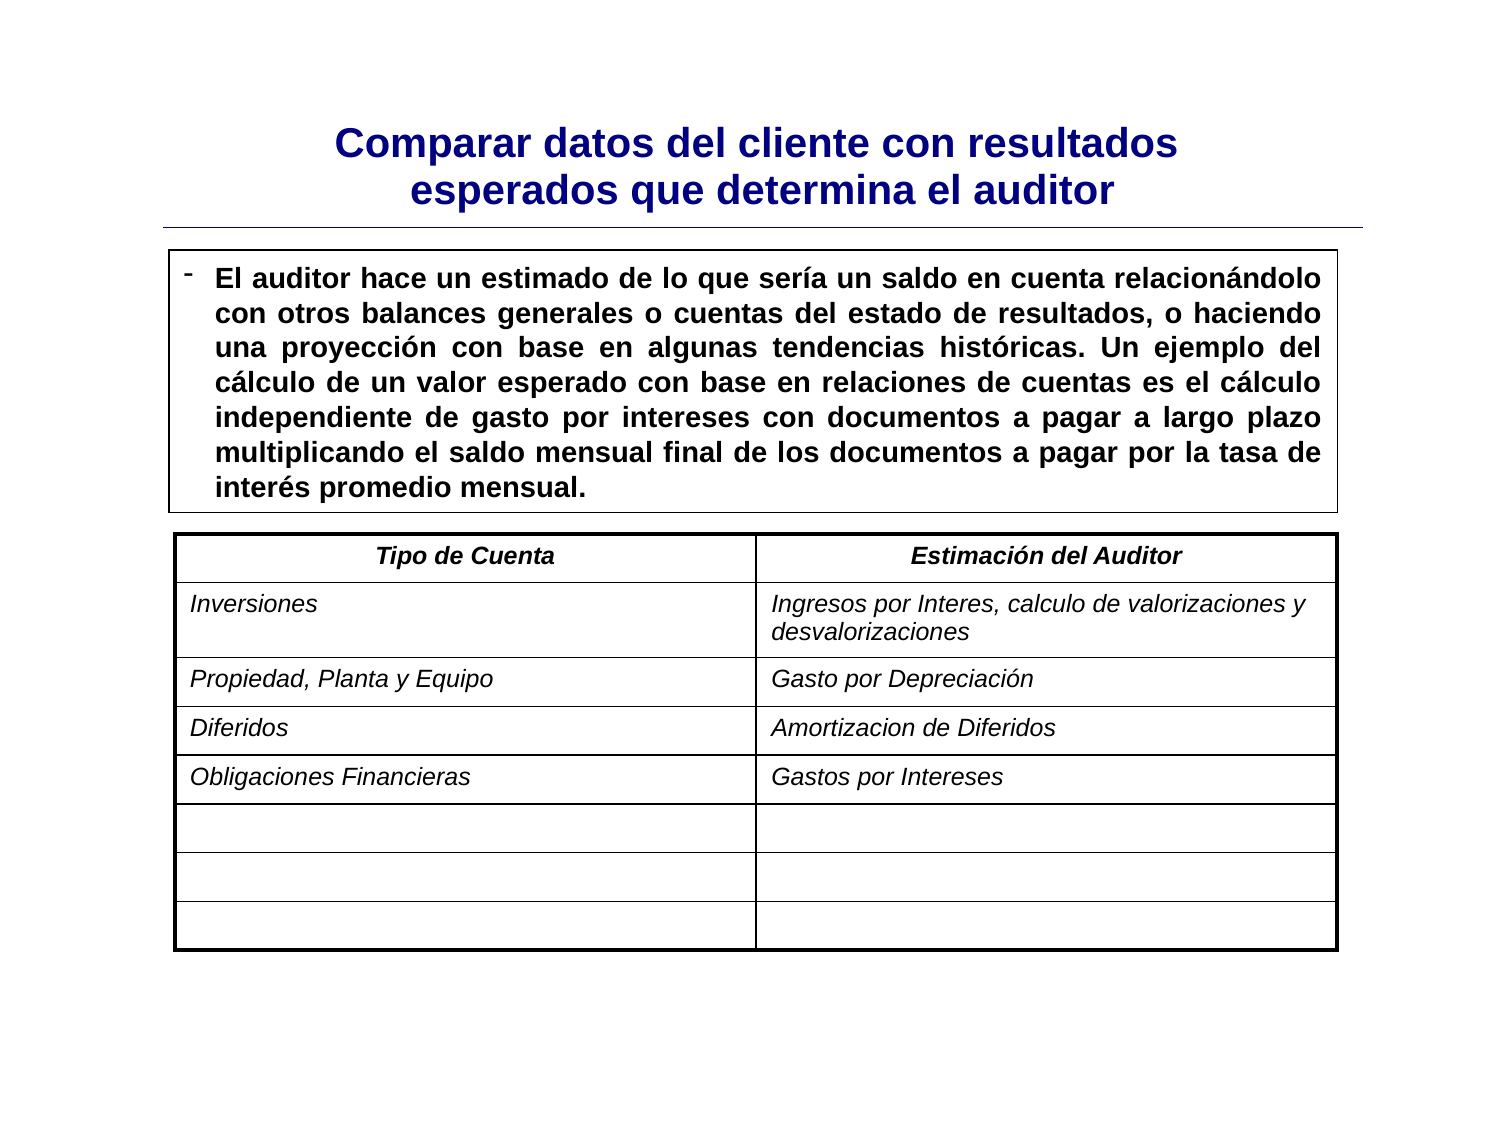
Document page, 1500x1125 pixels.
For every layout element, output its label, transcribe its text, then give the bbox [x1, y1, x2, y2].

table_cell Obligaciones Financieras [177, 756, 755, 803]
text_box El auditor hace un estimado de lo que sería un saldo en cuenta relacionándolo con otros balances generales o cuentas del estado de resultados, o haciendo una proyección con base en algunas tendencias históricas. Un ejemplo del cálculo de un valor esperado con base en relaciones de cuentas es el cálculo independiente de gasto por intereses con documentos a pagar a largo plazo multiplicando el saldo mensual final de los documentos a pagar por la tasa de interés promedio mensual. [168, 249, 1338, 513]
table_cell Inversiones [177, 583, 755, 657]
table_cell Diferidos [177, 707, 755, 754]
table_cell Propiedad, Planta y Equipo [177, 658, 755, 706]
table_cell [757, 805, 1335, 852]
table_cell Gasto por Depreciación [757, 658, 1335, 706]
table_cell [177, 902, 755, 948]
table_header Tipo de Cuenta [177, 536, 755, 582]
table_cell Amortizacion de Diferidos [757, 707, 1335, 754]
table_cell [757, 902, 1335, 948]
table_cell Gastos por Intereses [757, 756, 1335, 803]
table_cell [757, 853, 1335, 901]
table_header Comparar datos del cliente con resultados esperados que determina el auditor [163, 112, 1363, 227]
table_header Estimación del Auditor [757, 536, 1335, 582]
table_cell [177, 853, 755, 901]
table_cell [177, 805, 755, 852]
table_cell Ingresos por Interes, calculo de valorizaciones y desvalorizaciones [757, 583, 1335, 657]
